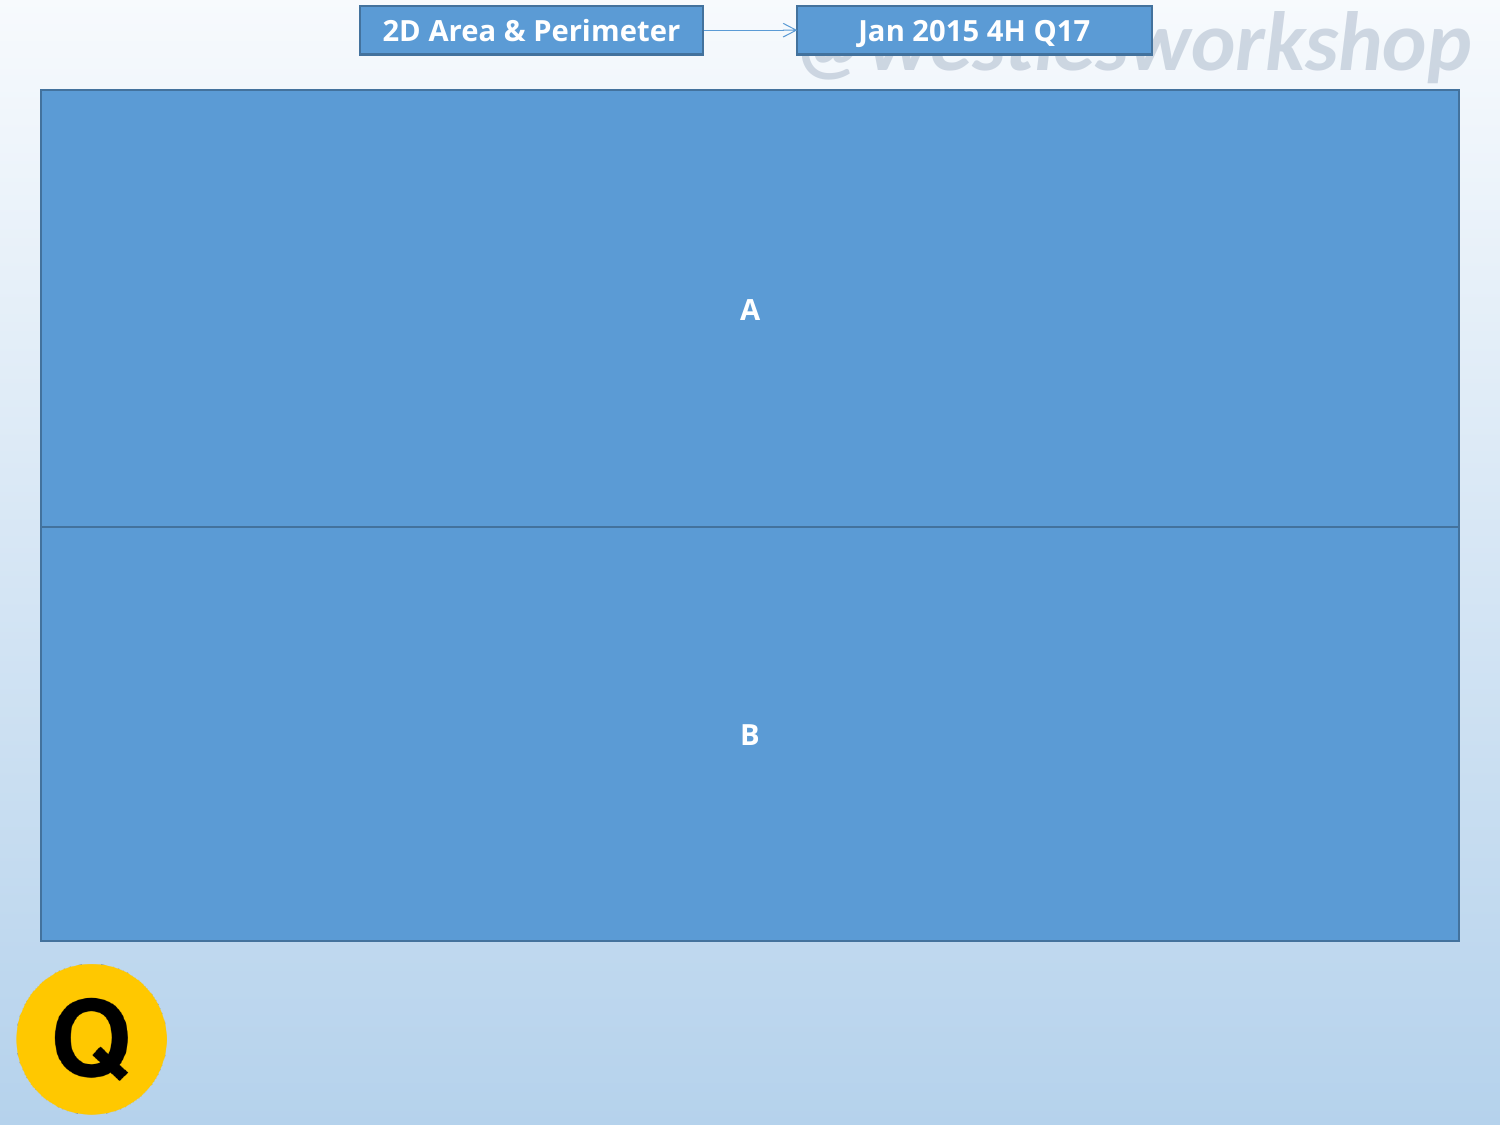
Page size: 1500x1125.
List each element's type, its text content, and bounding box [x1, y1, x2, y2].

picture [41, 89, 1459, 935]
text_box B [40, 526, 1460, 942]
text_box 2D Area & Perimeter [359, 5, 704, 56]
picture [0, 940, 191, 1125]
text_box Jan 2015 4H Q17 [796, 5, 1153, 56]
